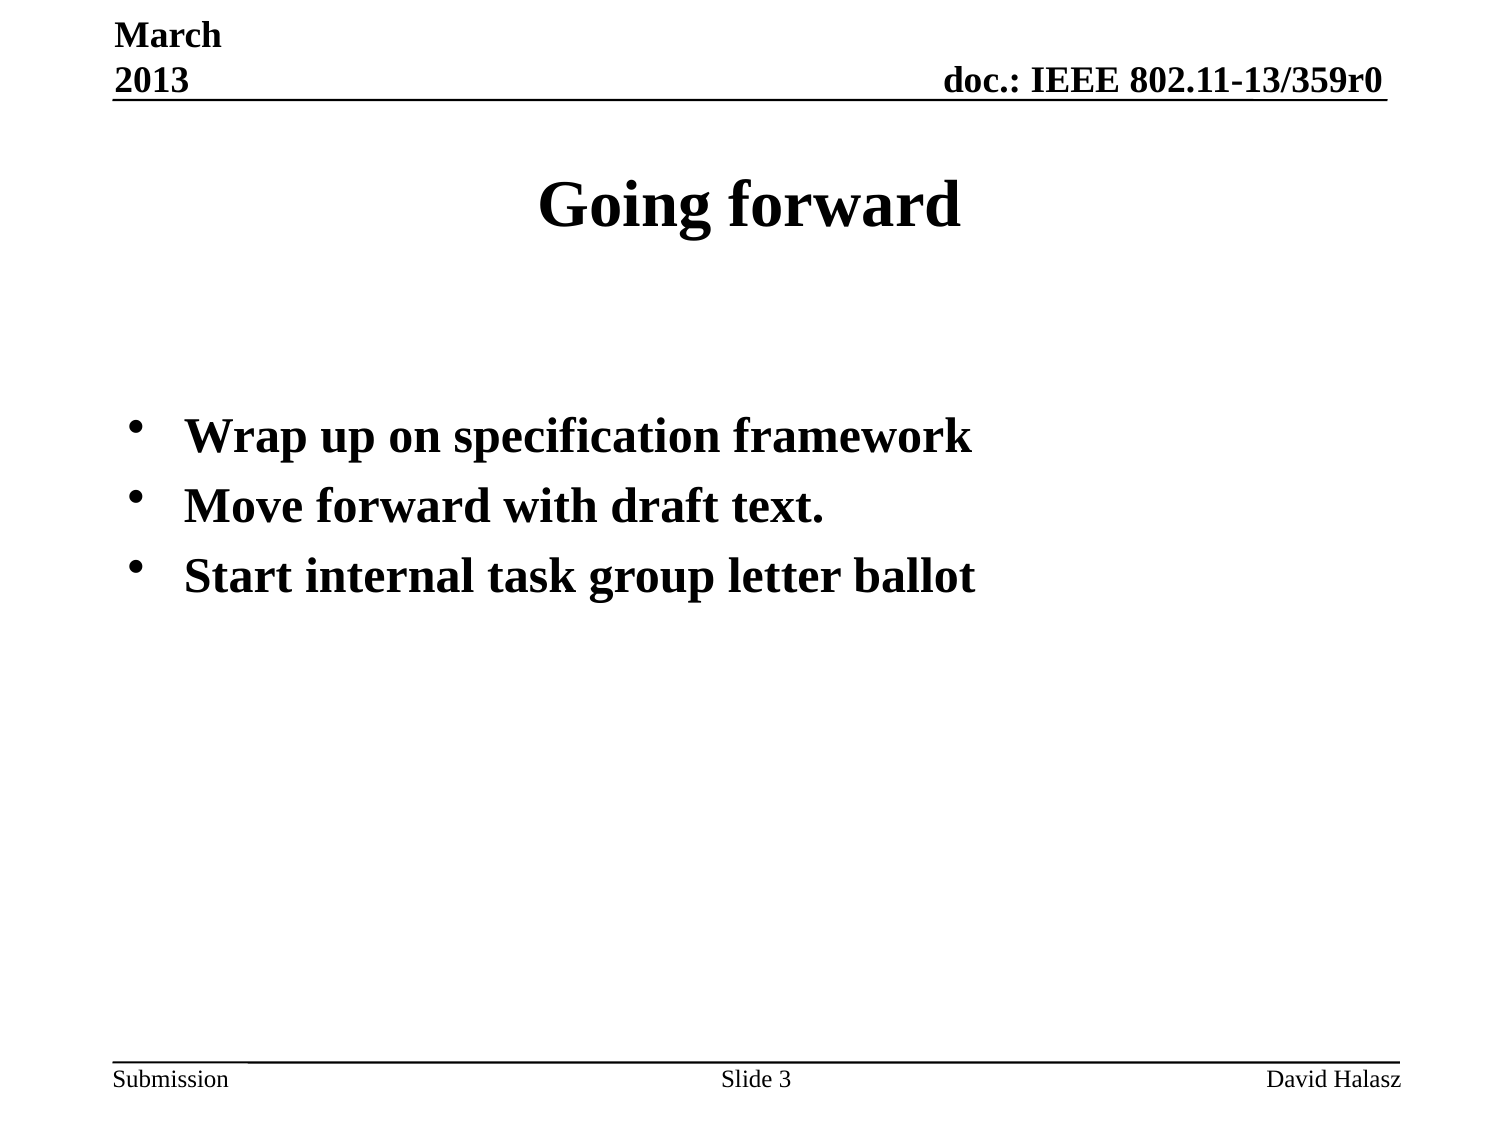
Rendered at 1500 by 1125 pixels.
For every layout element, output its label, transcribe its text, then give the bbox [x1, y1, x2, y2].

footer David Halasz [1062, 1061, 1402, 1093]
slide_number Slide 3 [712, 1061, 800, 1093]
title Going forward [112, 112, 1388, 288]
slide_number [114, 54, 299, 101]
list Wrap up on specification framework Move forward with draft text. Start internal task group letter ballot [112, 324, 1388, 1001]
